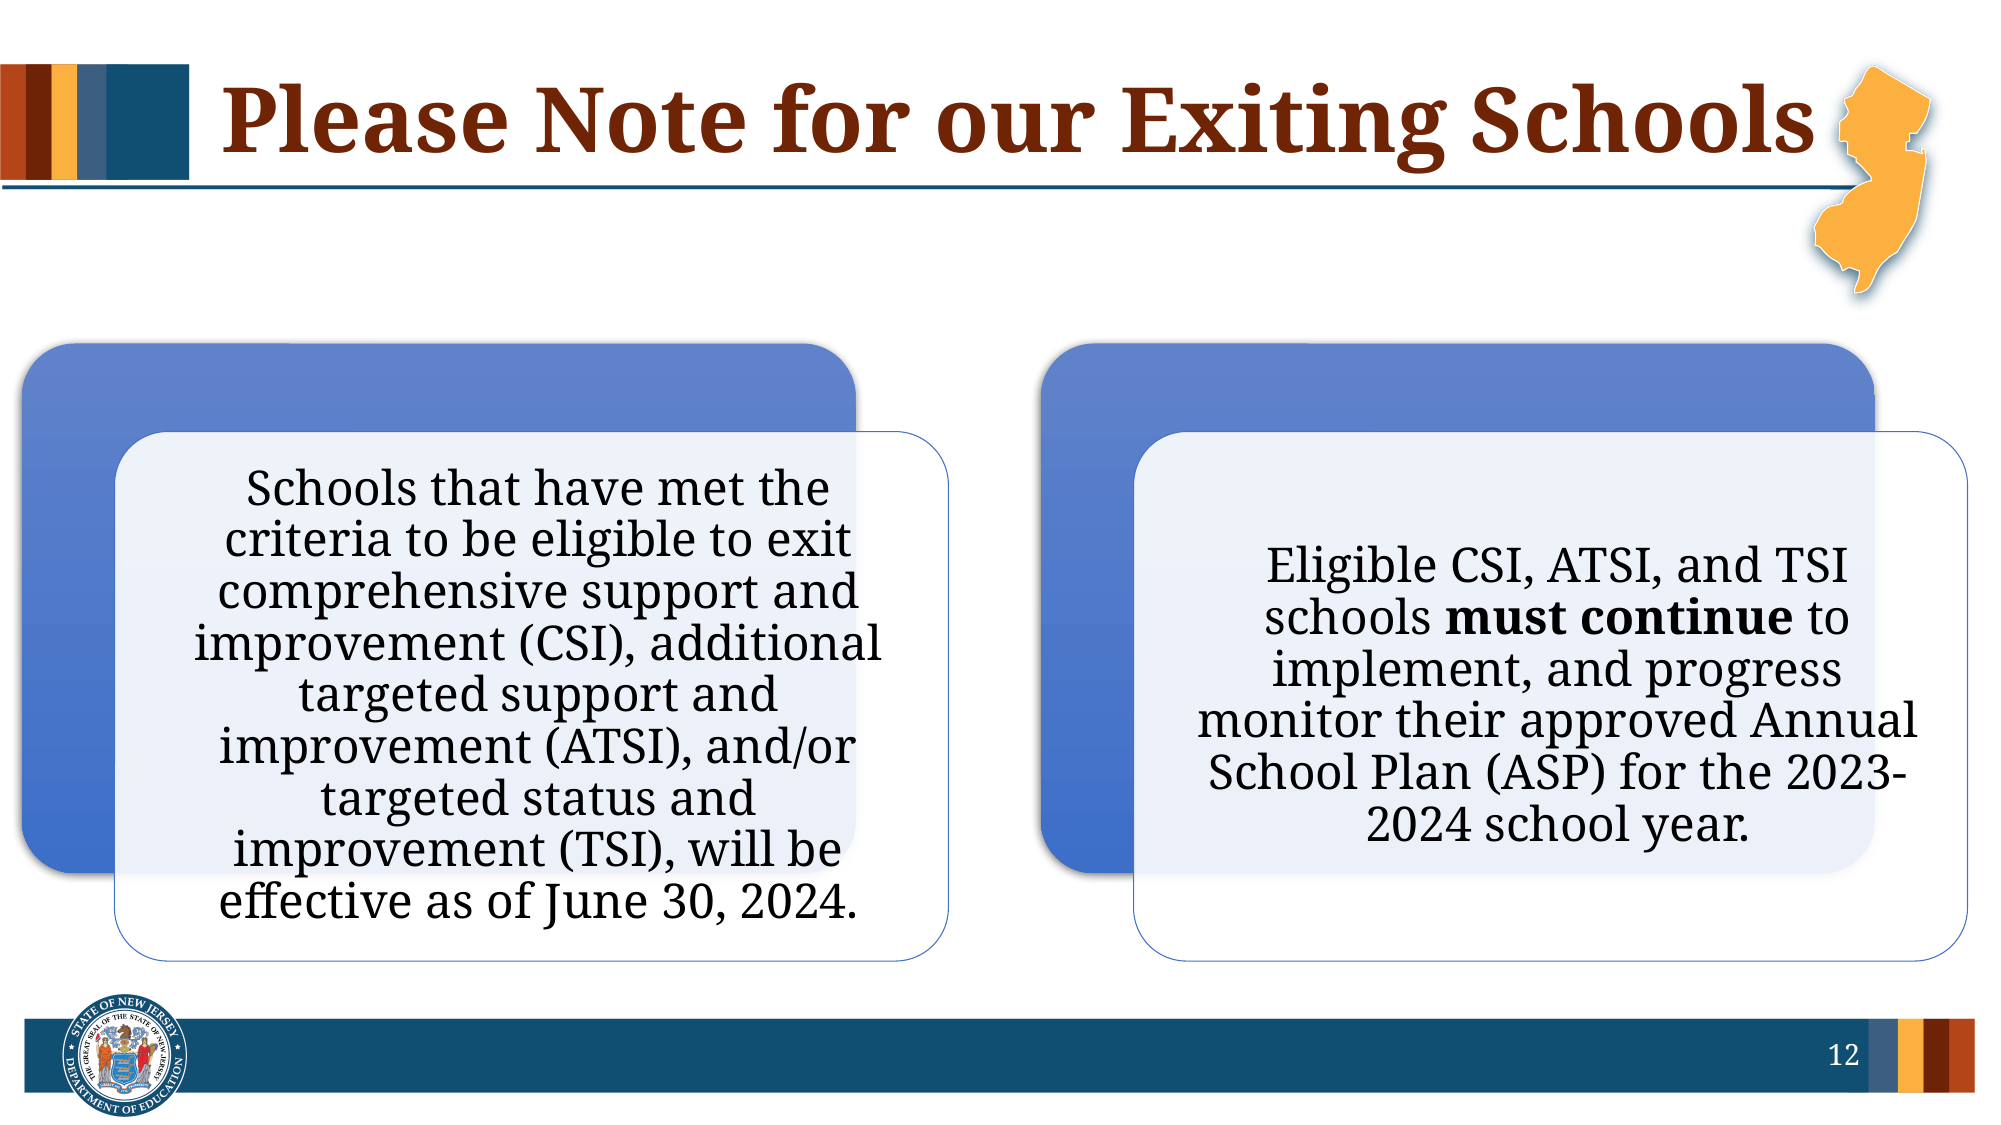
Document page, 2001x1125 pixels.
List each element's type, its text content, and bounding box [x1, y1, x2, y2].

picture [24, 992, 1975, 1119]
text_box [21, 340, 1968, 965]
slide_number 12 [1425, 1026, 1876, 1087]
picture [0, 50, 1951, 319]
title Please Note for our Exiting Schools [206, 62, 1863, 185]
